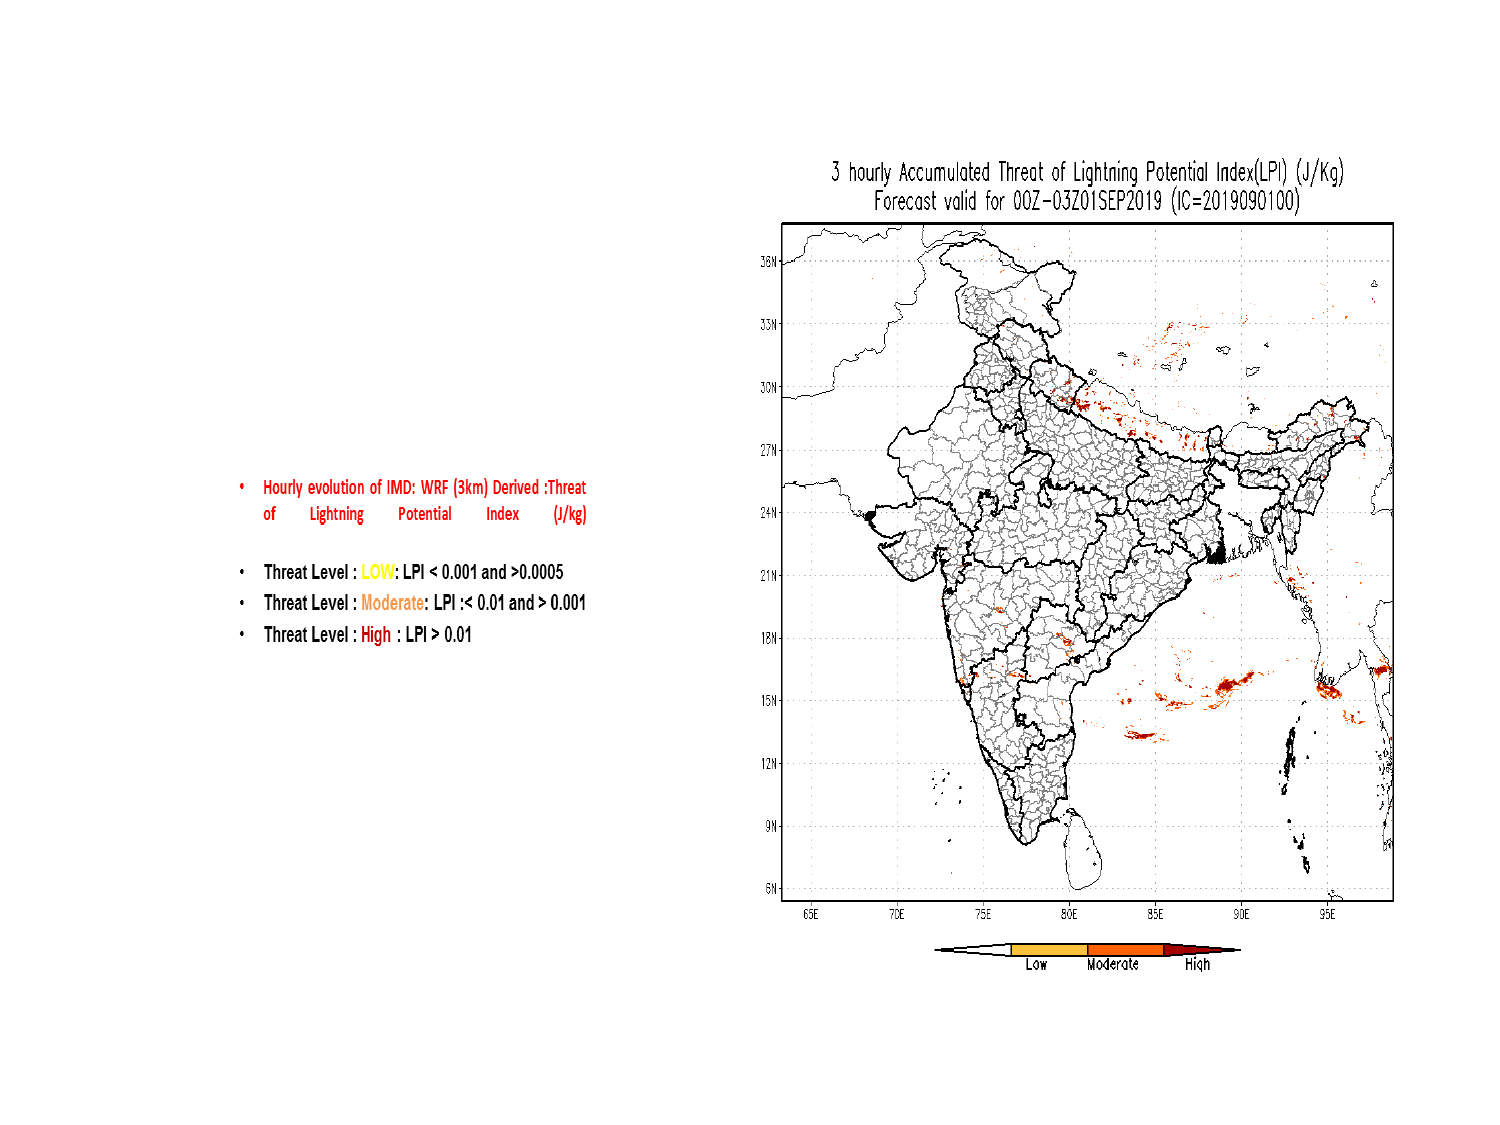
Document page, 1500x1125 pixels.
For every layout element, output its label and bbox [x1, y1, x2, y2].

picture [74, 149, 1426, 976]
